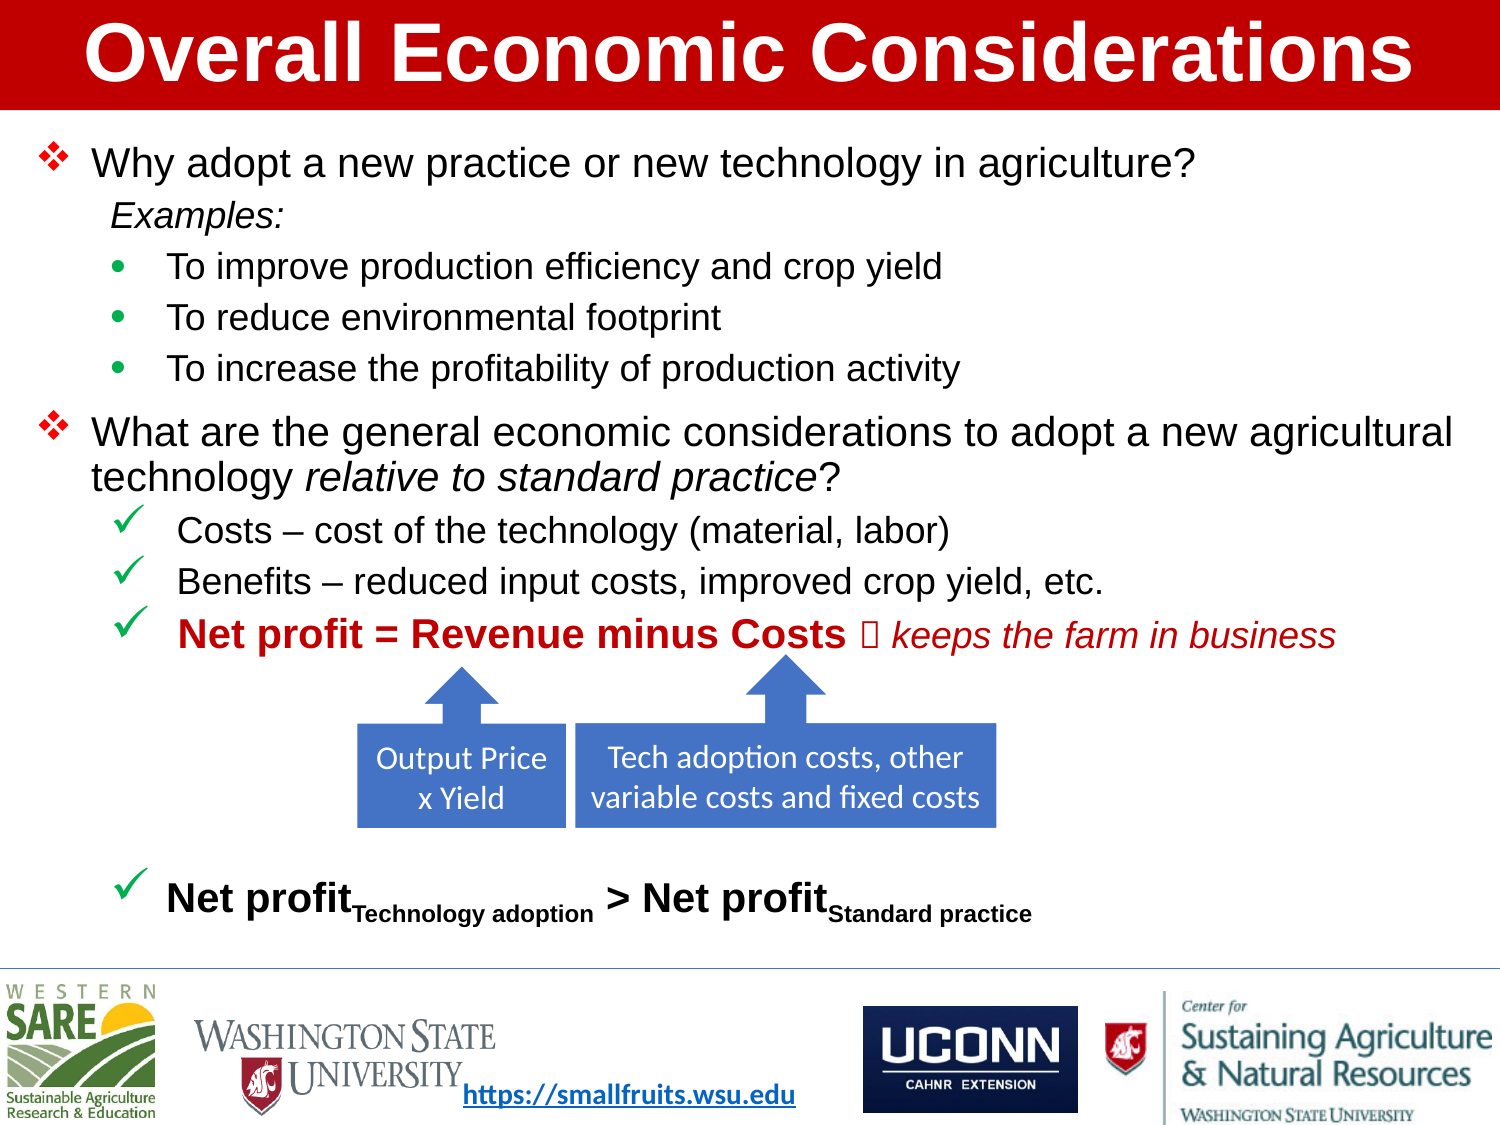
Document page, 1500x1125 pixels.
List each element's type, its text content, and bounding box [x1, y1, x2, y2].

text_box Why adopt a new practice or new technology in agriculture? Examples: To improve production efficiency and crop yield To reduce environmental footprint To increase the profitability of production activity What are the general economic considerations to adopt a new agricultural technology relative to standard practice? Costs – cost of the technology (material, labor) Benefits – reduced input costs, improved crop yield, etc. Net profit = Revenue minus Costs  keeps the farm in business Net profitTechnology adoption > Net profitStandard practice [19, 133, 1492, 968]
text_box Output Price x Yield [354, 661, 570, 832]
subtitle Overall Economic Considerations [0, 0, 1500, 111]
text_box Tech adoption costs, other variable costs and fixed costs [572, 649, 1000, 832]
picture [6, 984, 155, 1118]
picture [1105, 991, 1493, 1125]
picture [863, 1006, 1078, 1113]
picture [172, 991, 522, 1125]
text_box https://smallfruits.wsu.edu [522, 1067, 855, 1118]
